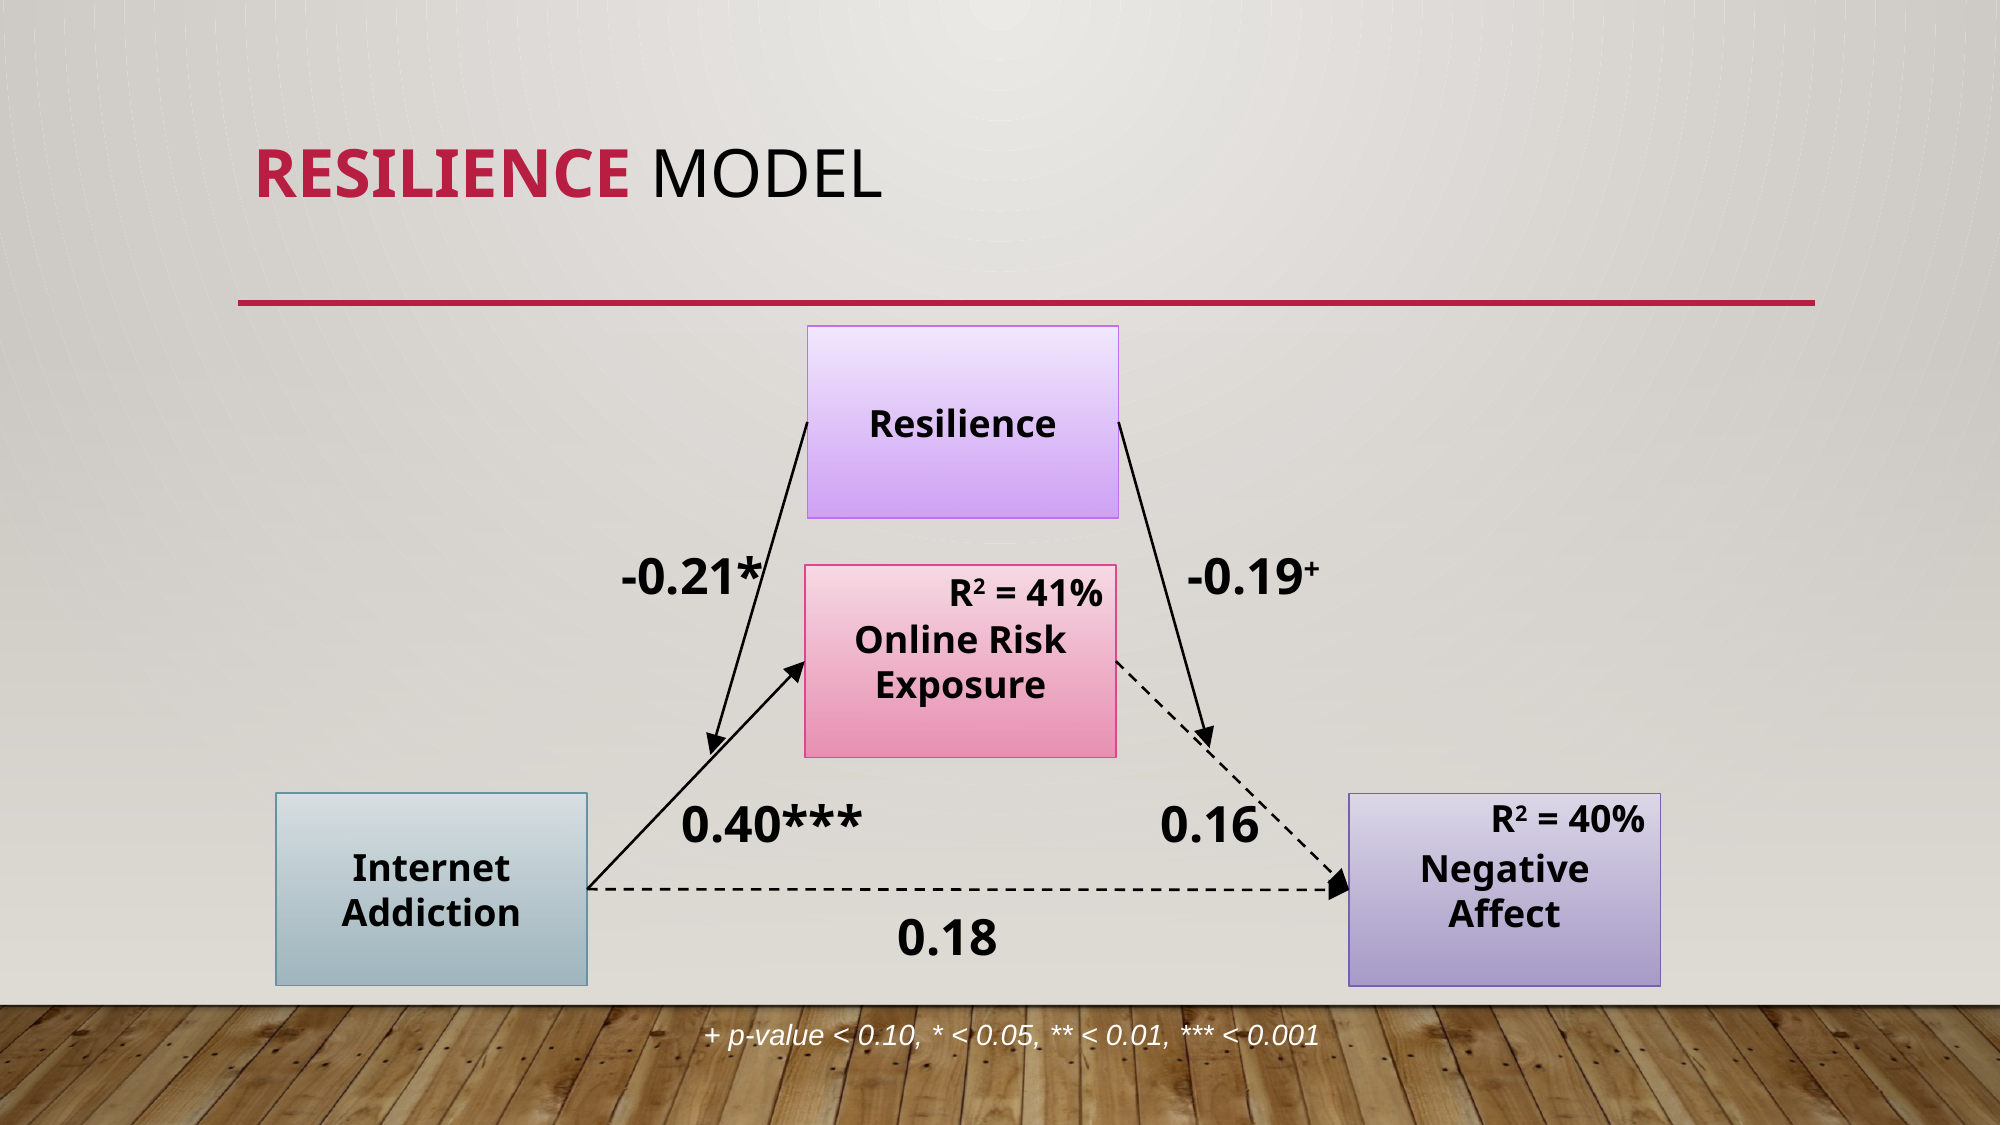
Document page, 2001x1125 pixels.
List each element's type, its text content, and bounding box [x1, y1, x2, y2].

title Resilience Model [238, 131, 1814, 305]
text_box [1118, 421, 1210, 749]
text_box R2 = 40% [1475, 787, 1661, 848]
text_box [1115, 660, 1350, 891]
text_box 0.18 [883, 898, 1013, 974]
text_box 0.40*** [805, 785, 878, 860]
text_box Resilience [807, 325, 1119, 519]
text_box Negative Affect [1348, 793, 1661, 987]
text_box -0.21* [606, 537, 710, 613]
text_box + p-value < 0.10, * < 0.05, ** < 0.01, *** < 0.001 [688, 1008, 1375, 1059]
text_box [710, 421, 808, 756]
text_box Internet Addiction [275, 792, 588, 986]
text_box R2 = 41% [933, 561, 1118, 621]
picture [0, 1005, 2000, 1125]
text_box Online Risk Exposure [805, 564, 1117, 758]
text_box -0.19+ [1210, 537, 1352, 613]
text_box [586, 660, 805, 888]
